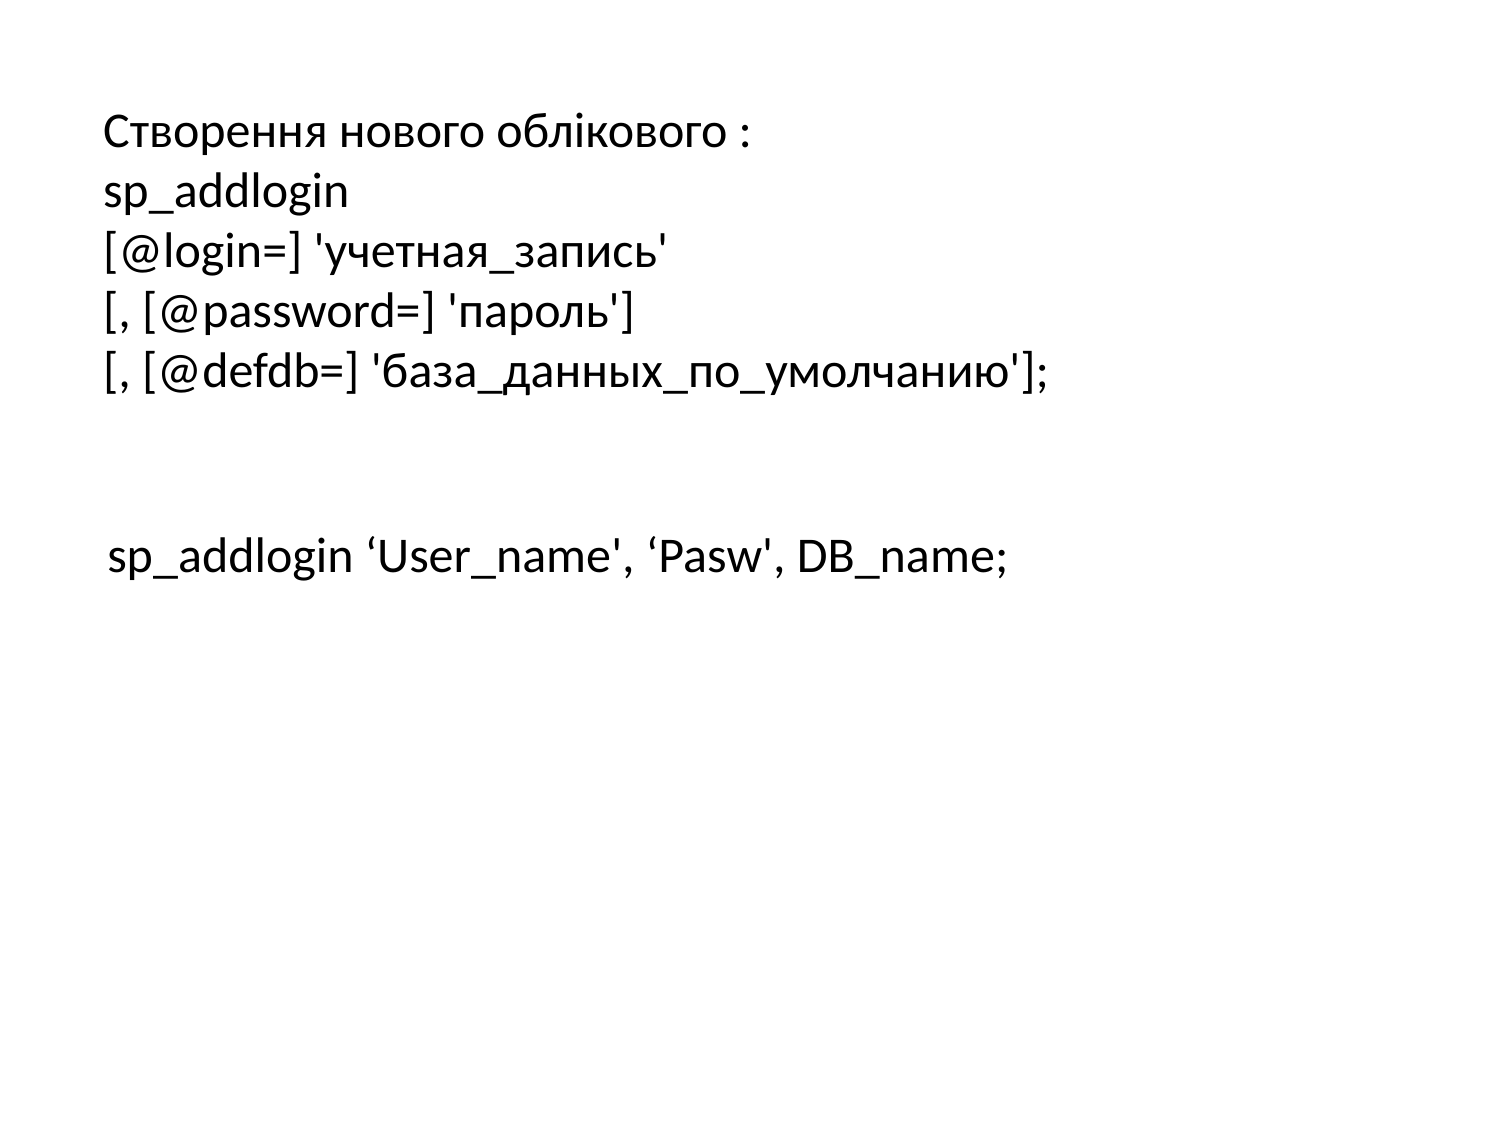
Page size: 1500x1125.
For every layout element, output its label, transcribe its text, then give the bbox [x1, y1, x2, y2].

text_box sp_addlogin ‘User_name', ‘Pasw', DB_name; [92, 515, 1025, 590]
text_box Створення нового облікового : sp_addlogin [@login=] 'учетная_запись' [, [@password=] 'пароль'] [, [@defdb=] 'база_данных_по_умолчанию']; [88, 89, 1329, 405]
